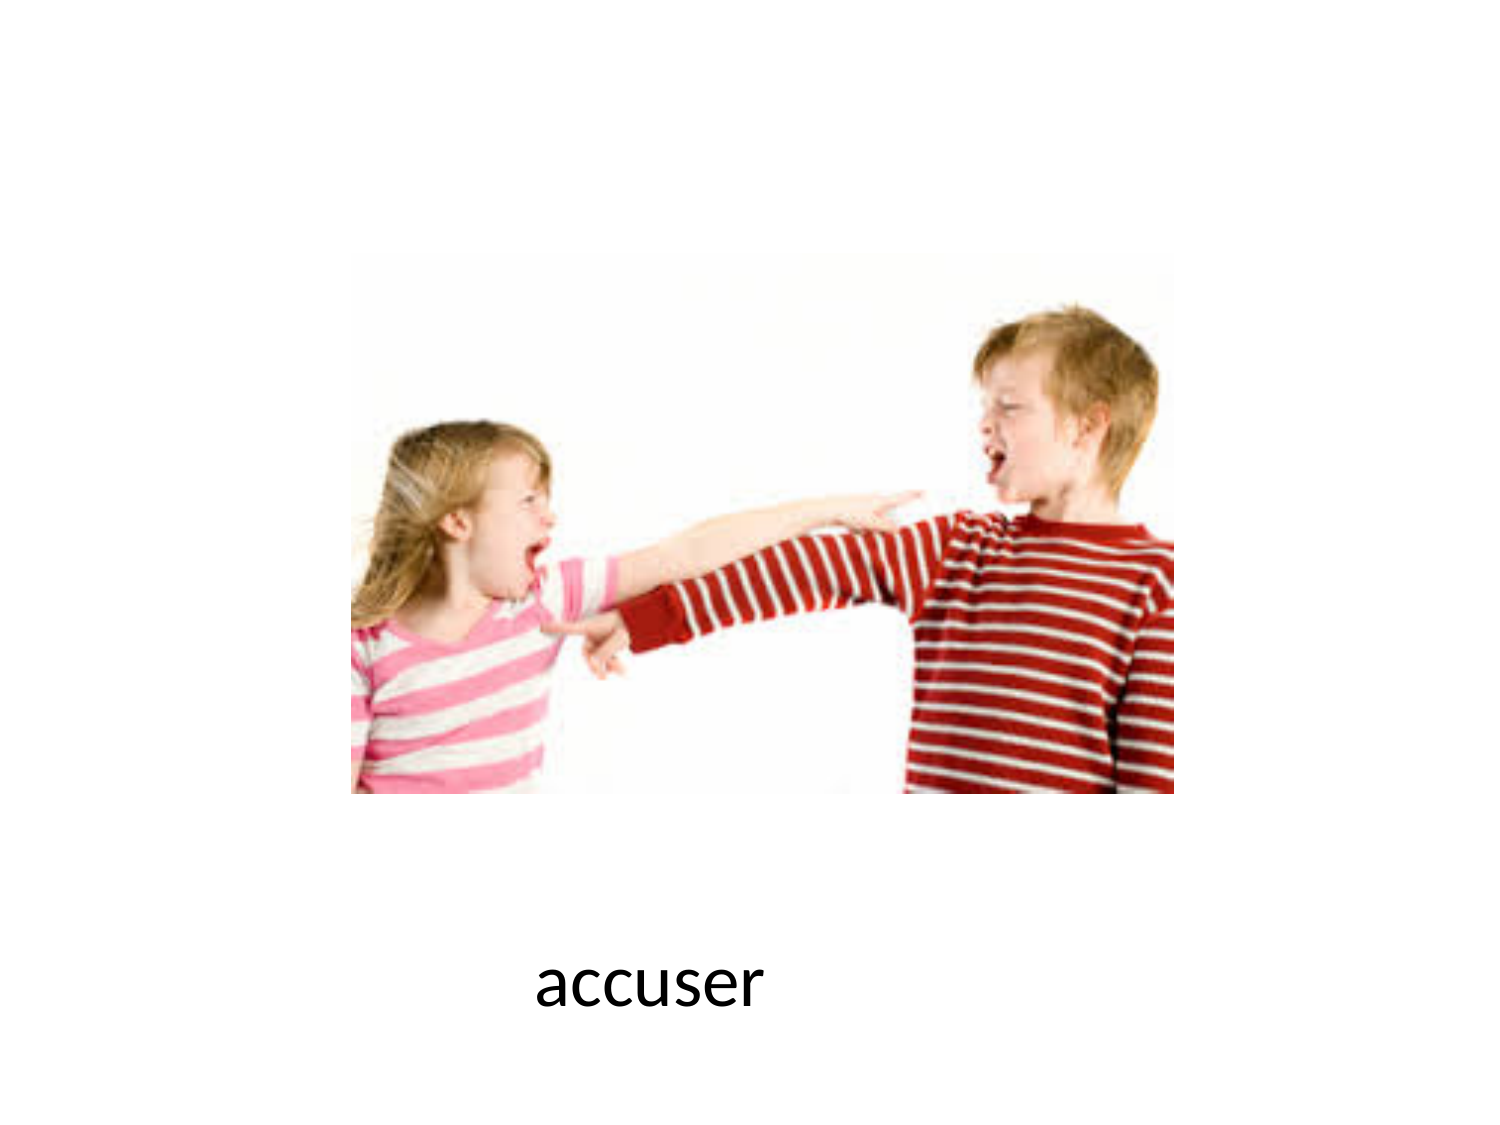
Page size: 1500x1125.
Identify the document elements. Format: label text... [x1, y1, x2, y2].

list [351, 253, 1174, 794]
text_box accuser [519, 923, 1144, 1029]
